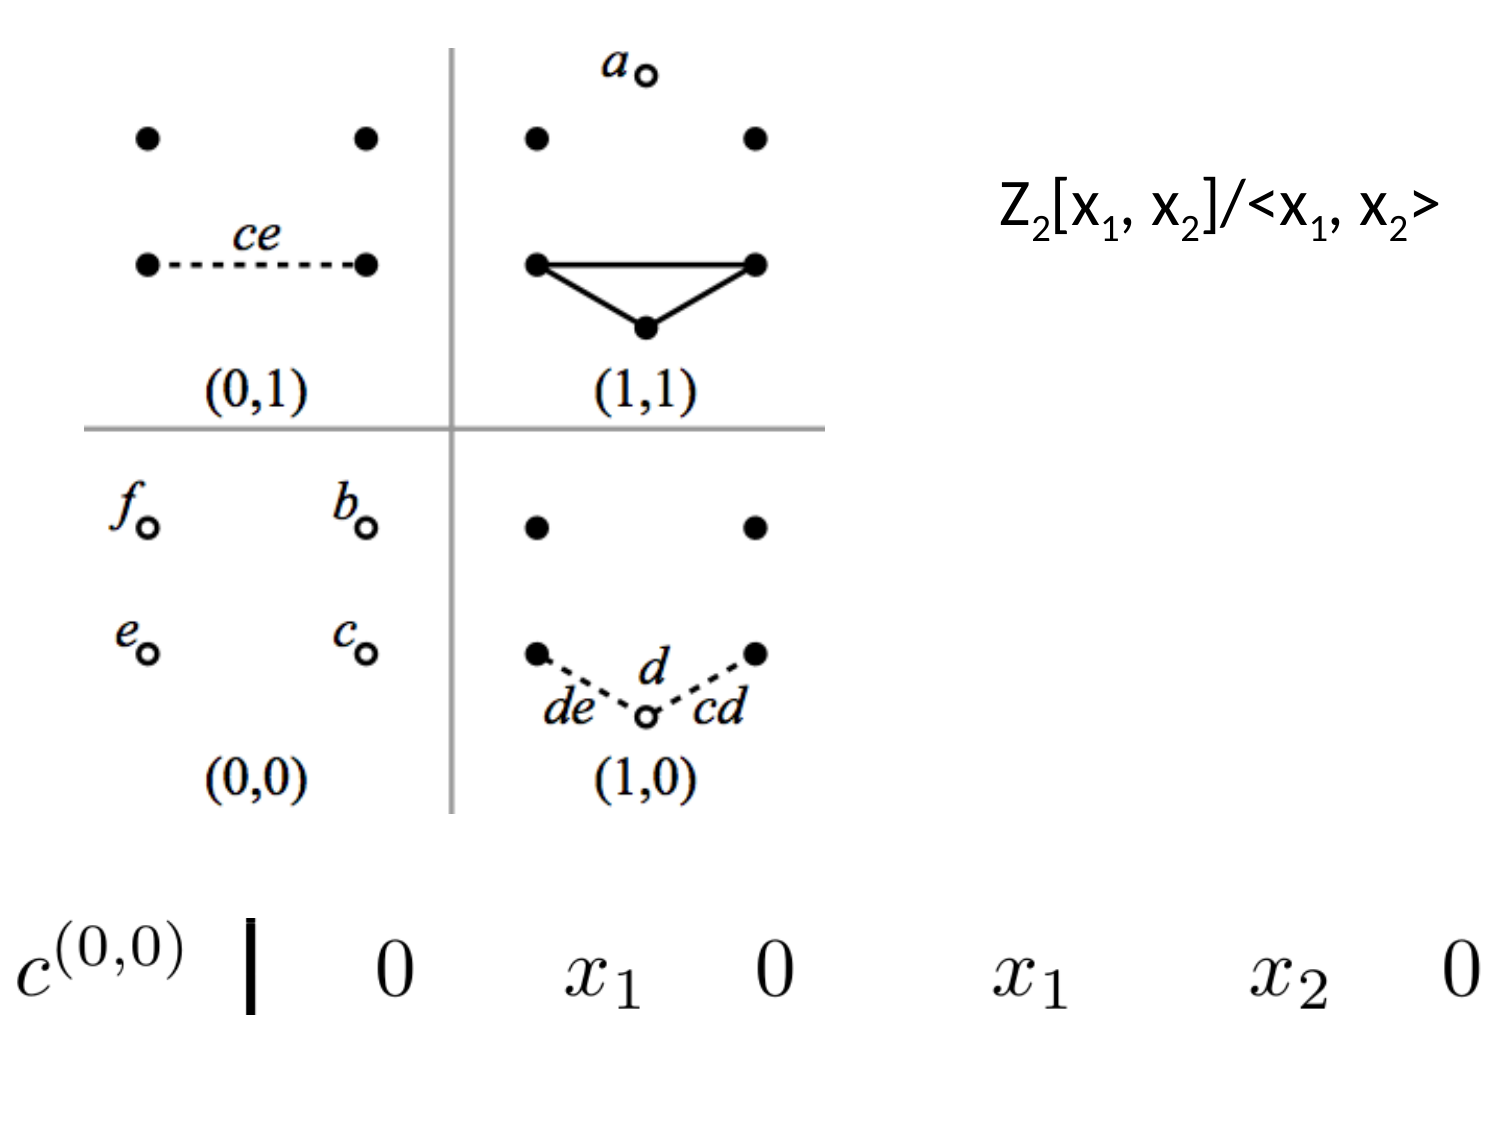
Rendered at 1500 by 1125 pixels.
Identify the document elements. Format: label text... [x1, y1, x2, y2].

picture [84, 48, 825, 814]
picture [10, 918, 1488, 1015]
text_box Z2[x1, x2]/<x1, x2> [976, 151, 1500, 257]
